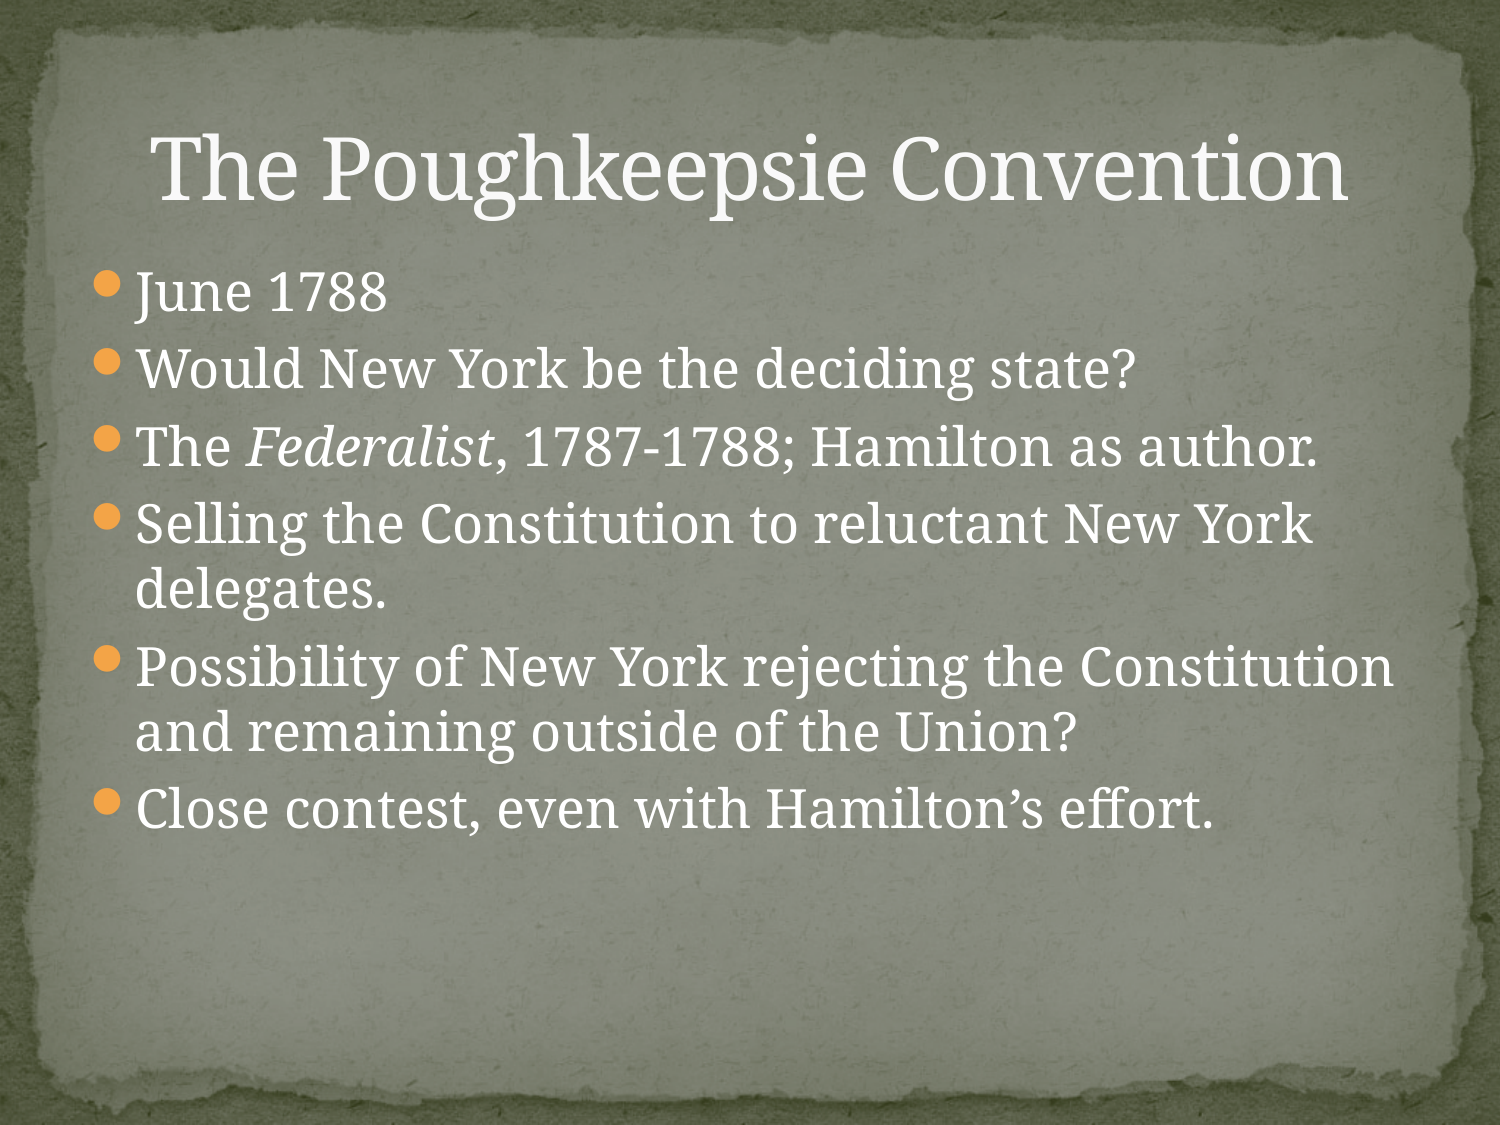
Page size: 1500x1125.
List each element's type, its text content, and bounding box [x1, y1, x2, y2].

list June 1788 Would New York be the deciding state? The Federalist, 1787-1788; Hamilton as author. Selling the Constitution to reluctant New York delegates. Possibility of New York rejecting the Constitution and remaining outside of the Union? Close contest, even with Hamilton’s effort. [75, 249, 1425, 1000]
title The Poughkeepsie Convention [74, 24, 1425, 225]
